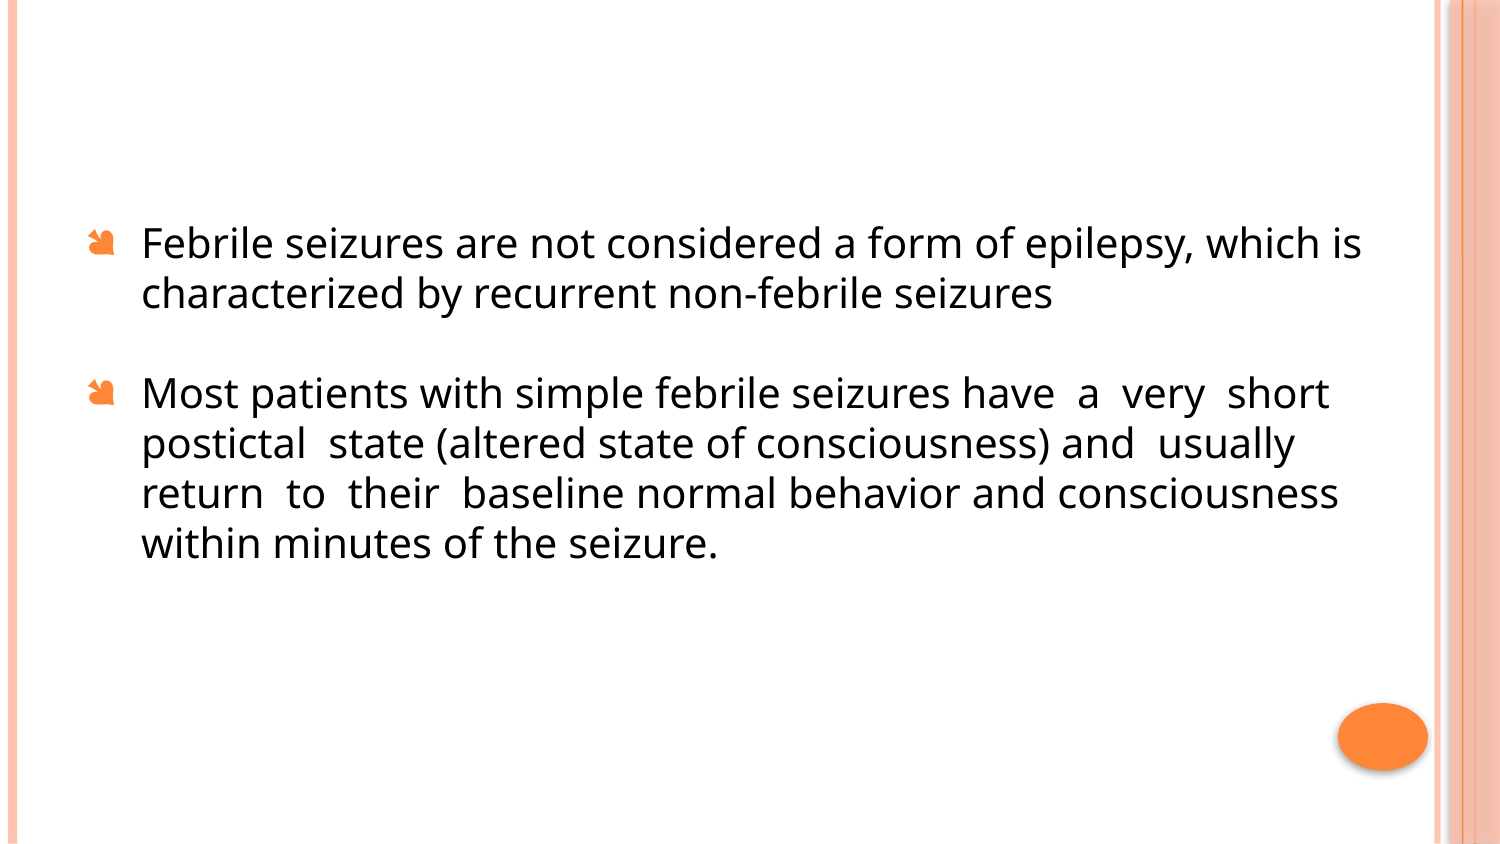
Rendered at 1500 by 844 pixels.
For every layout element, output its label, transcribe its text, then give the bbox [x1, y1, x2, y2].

list Febrile seizures are not considered a form of epilepsy, which is characterized by recurrent non-febrile seizures Most patients with simple febrile seizures have a very short postictal state (altered state of consciousness) and usually return to their baseline normal behavior and consciousness within minutes of the seizure. [51, 201, 1449, 750]
